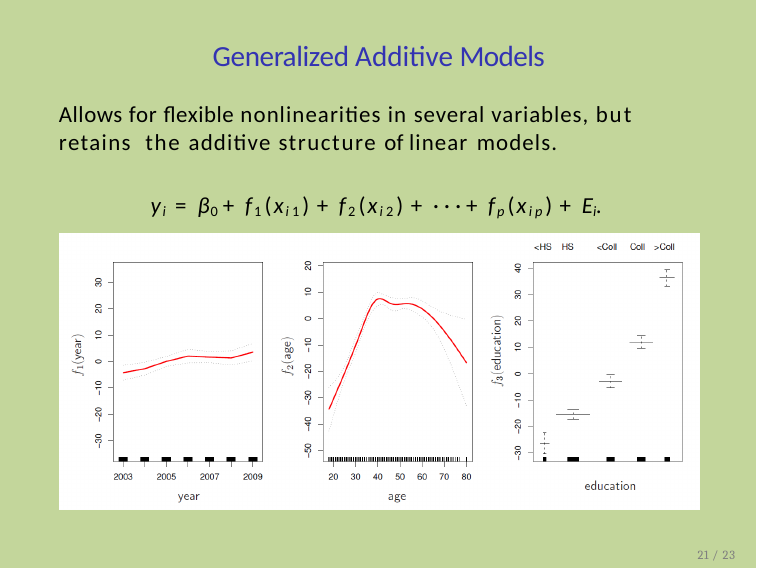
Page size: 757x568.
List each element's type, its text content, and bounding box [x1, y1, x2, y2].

text_box Allows for flexible nonlinearities in several variables, but retains the additive structure of linear models. yi = β0 + f1(xi1) + f2(xi2) + · · · + fp(xip) + Ei. [54, 97, 700, 219]
title Generalized Additive Models [190, 34, 565, 97]
picture [58, 233, 700, 511]
slide_number 21 / 23 [691, 548, 743, 568]
